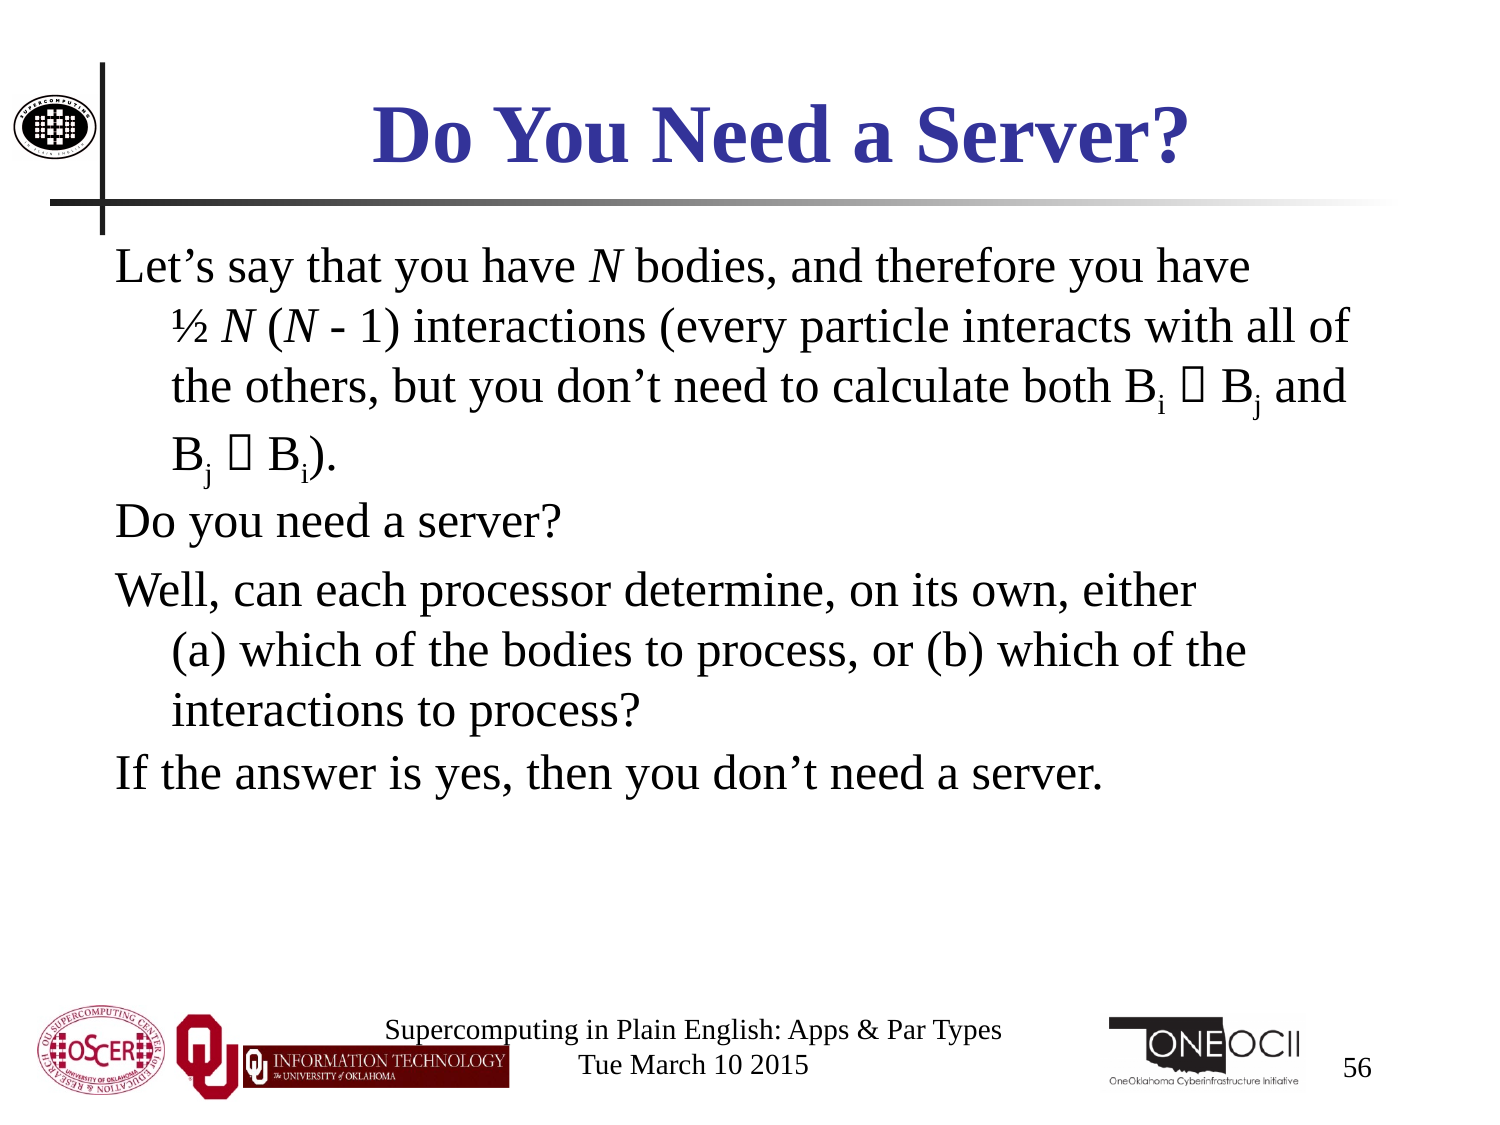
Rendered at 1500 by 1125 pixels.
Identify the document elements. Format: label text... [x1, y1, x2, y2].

picture [174, 1012, 513, 1102]
picture [1100, 1013, 1306, 1093]
title Do You Need a Server? [124, 74, 1442, 187]
list Let’s say that you have N bodies, and therefore you have ½ N (N - 1) interactions (every particle interacts with all of the others, but you don’t need to calculate both Bi  Bj and Bj  Bi). Do you need a server? Well, can each processor determine, on its own, either (a) which of the bodies to process, or (b) which of the interactions to process? If the answer is yes, then you don’t need a server. [99, 224, 1401, 988]
slide_number 56 [1174, 1015, 1388, 1091]
footer Supercomputing in Plain English: Apps & Par Types Tue March 10 2015 [237, 1012, 1151, 1088]
picture [12, 94, 98, 161]
picture [37, 1005, 165, 1095]
